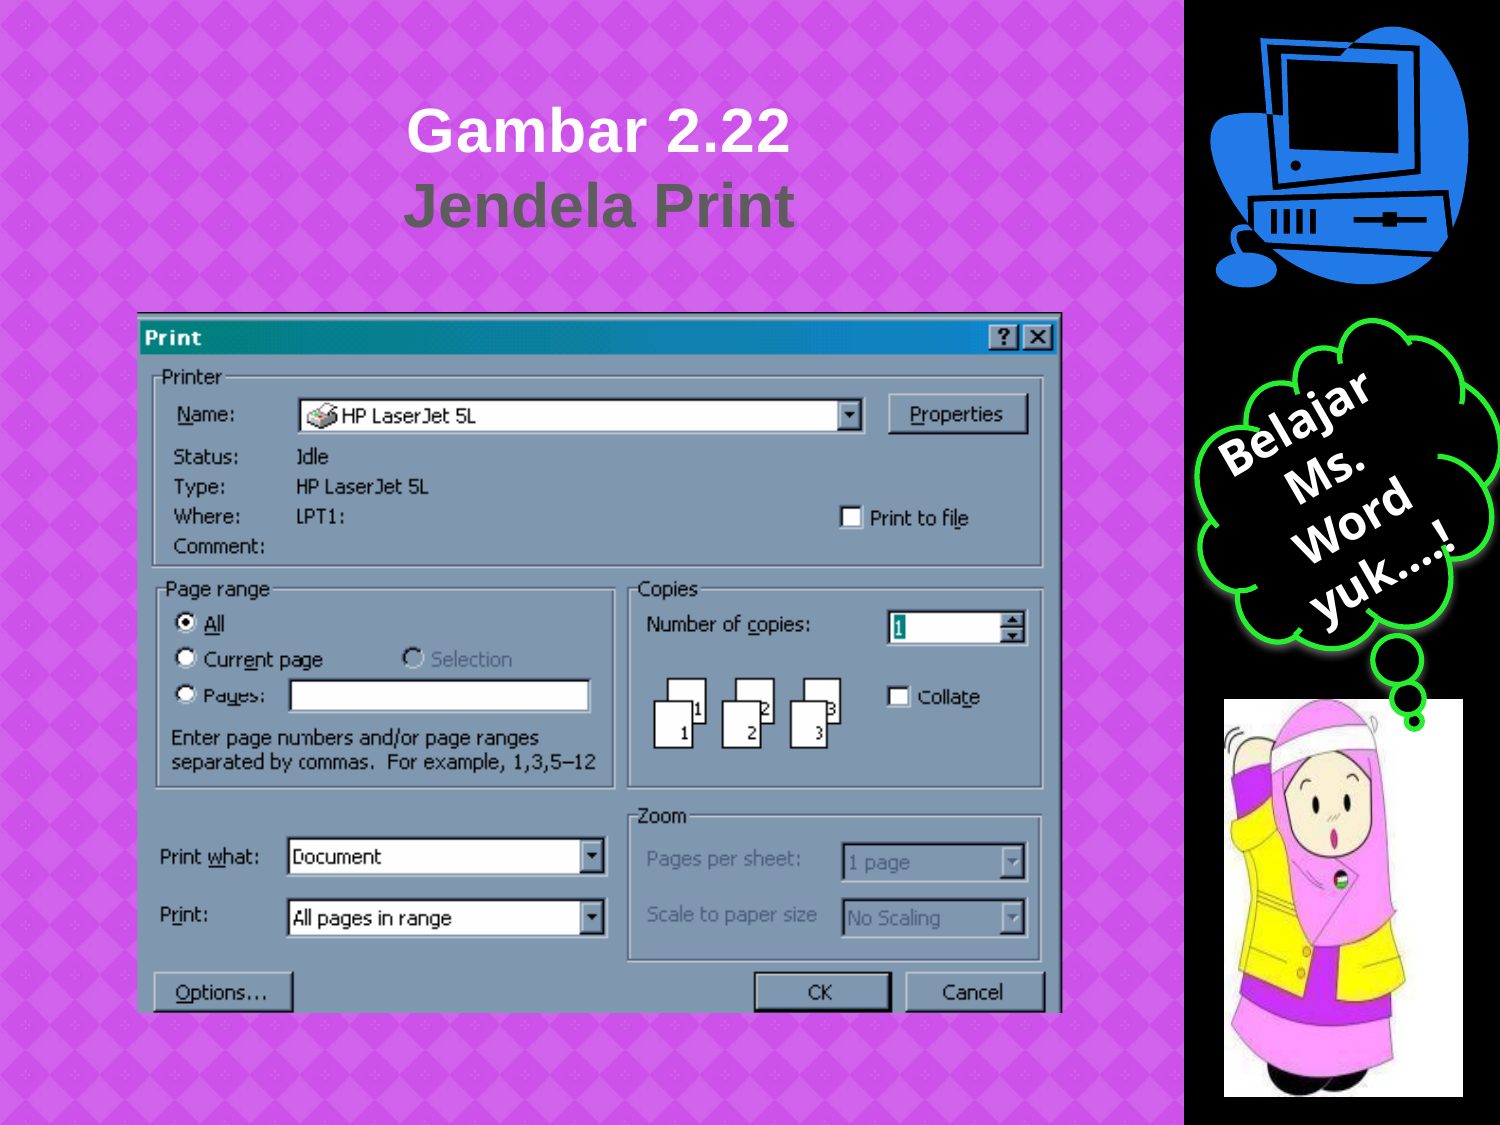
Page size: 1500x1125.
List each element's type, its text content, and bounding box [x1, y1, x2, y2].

picture [1224, 699, 1463, 1097]
title Gambar 2.22 Jendela Print [37, 52, 1163, 240]
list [137, 312, 1063, 1013]
